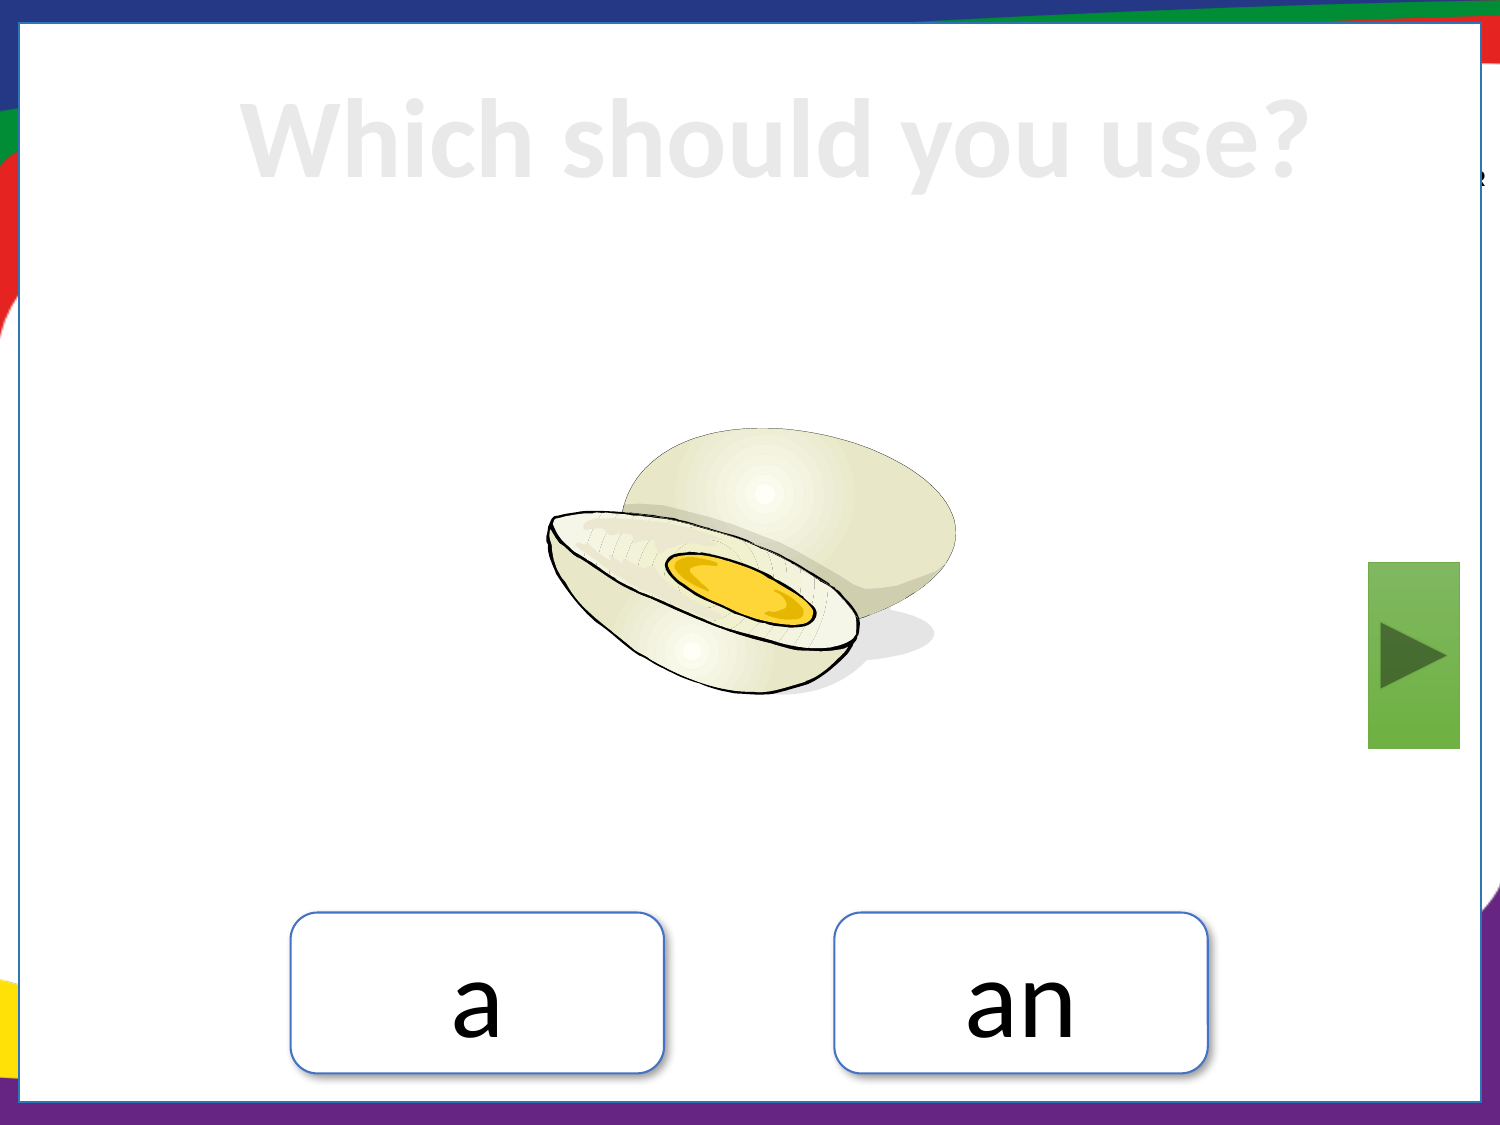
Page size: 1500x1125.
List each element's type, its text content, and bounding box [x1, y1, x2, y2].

picture [543, 427, 957, 697]
text_box Which should you use? [224, 57, 1329, 207]
text_box an [833, 911, 1209, 1075]
text_box [1368, 562, 1460, 749]
text_box a [289, 911, 666, 1075]
